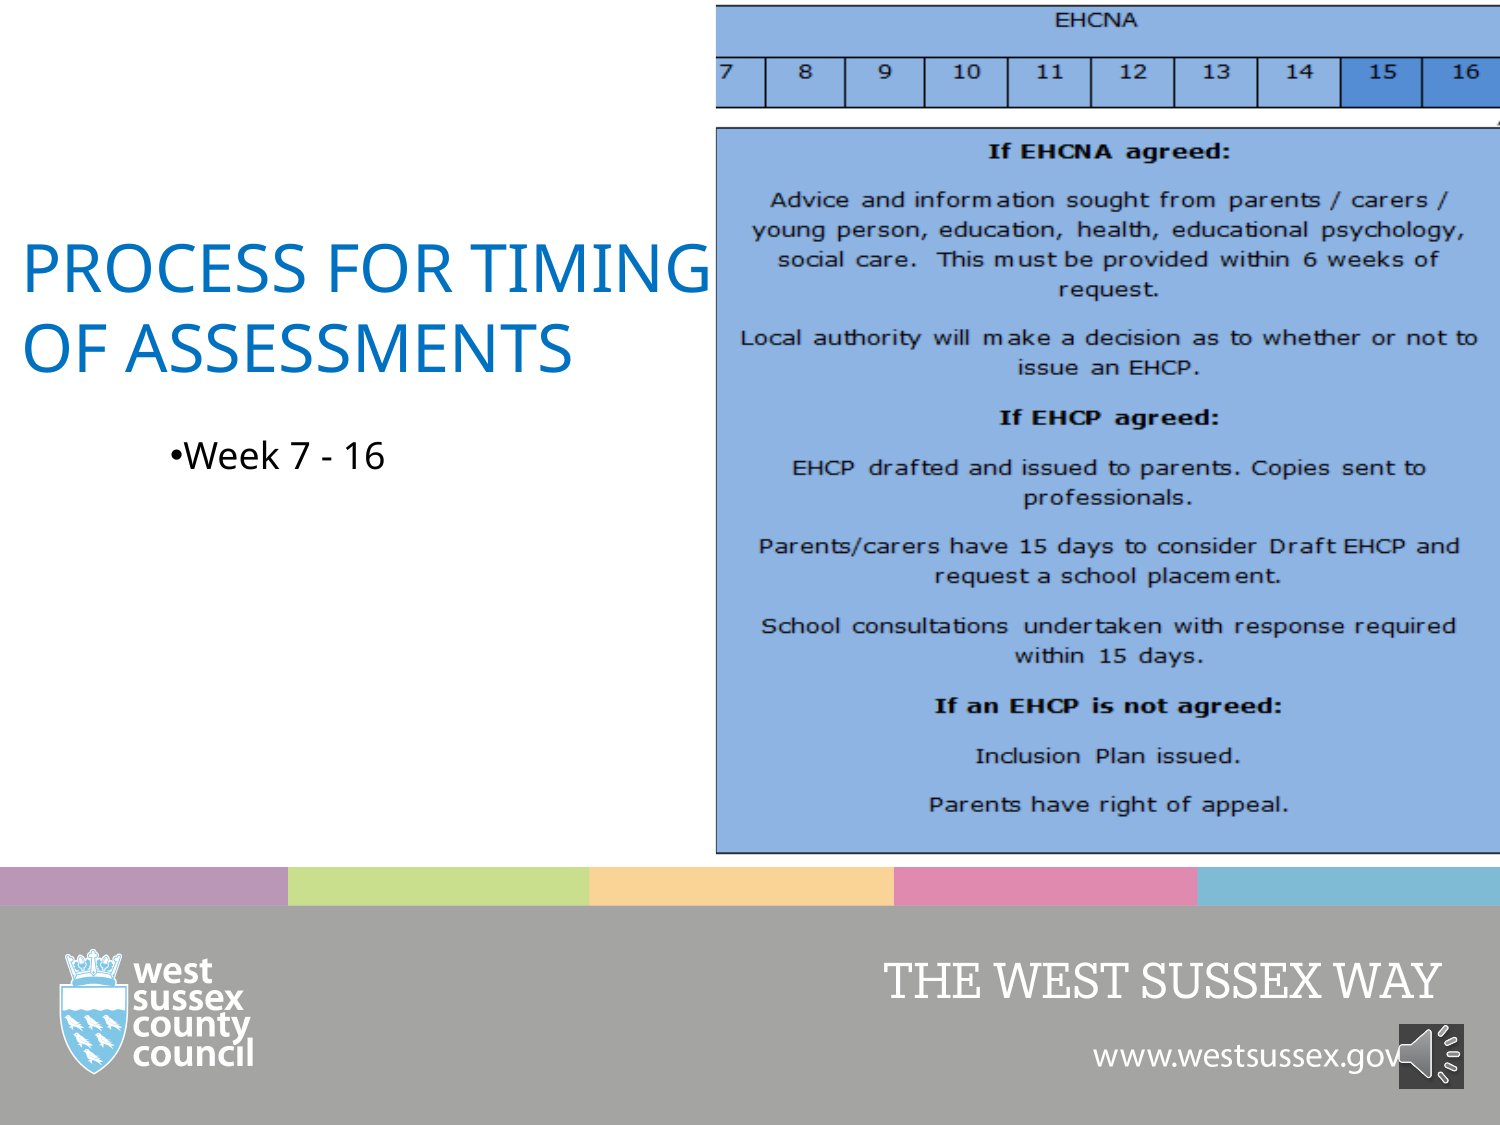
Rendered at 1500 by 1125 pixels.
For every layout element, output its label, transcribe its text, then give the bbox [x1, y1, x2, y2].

picture [1397, 1022, 1465, 1090]
picture [715, 0, 1500, 860]
text_box PROCESS FOR TIMING OF ASSESSMENTS [6, 218, 710, 394]
text_box Week 7 - 16 [155, 429, 401, 485]
